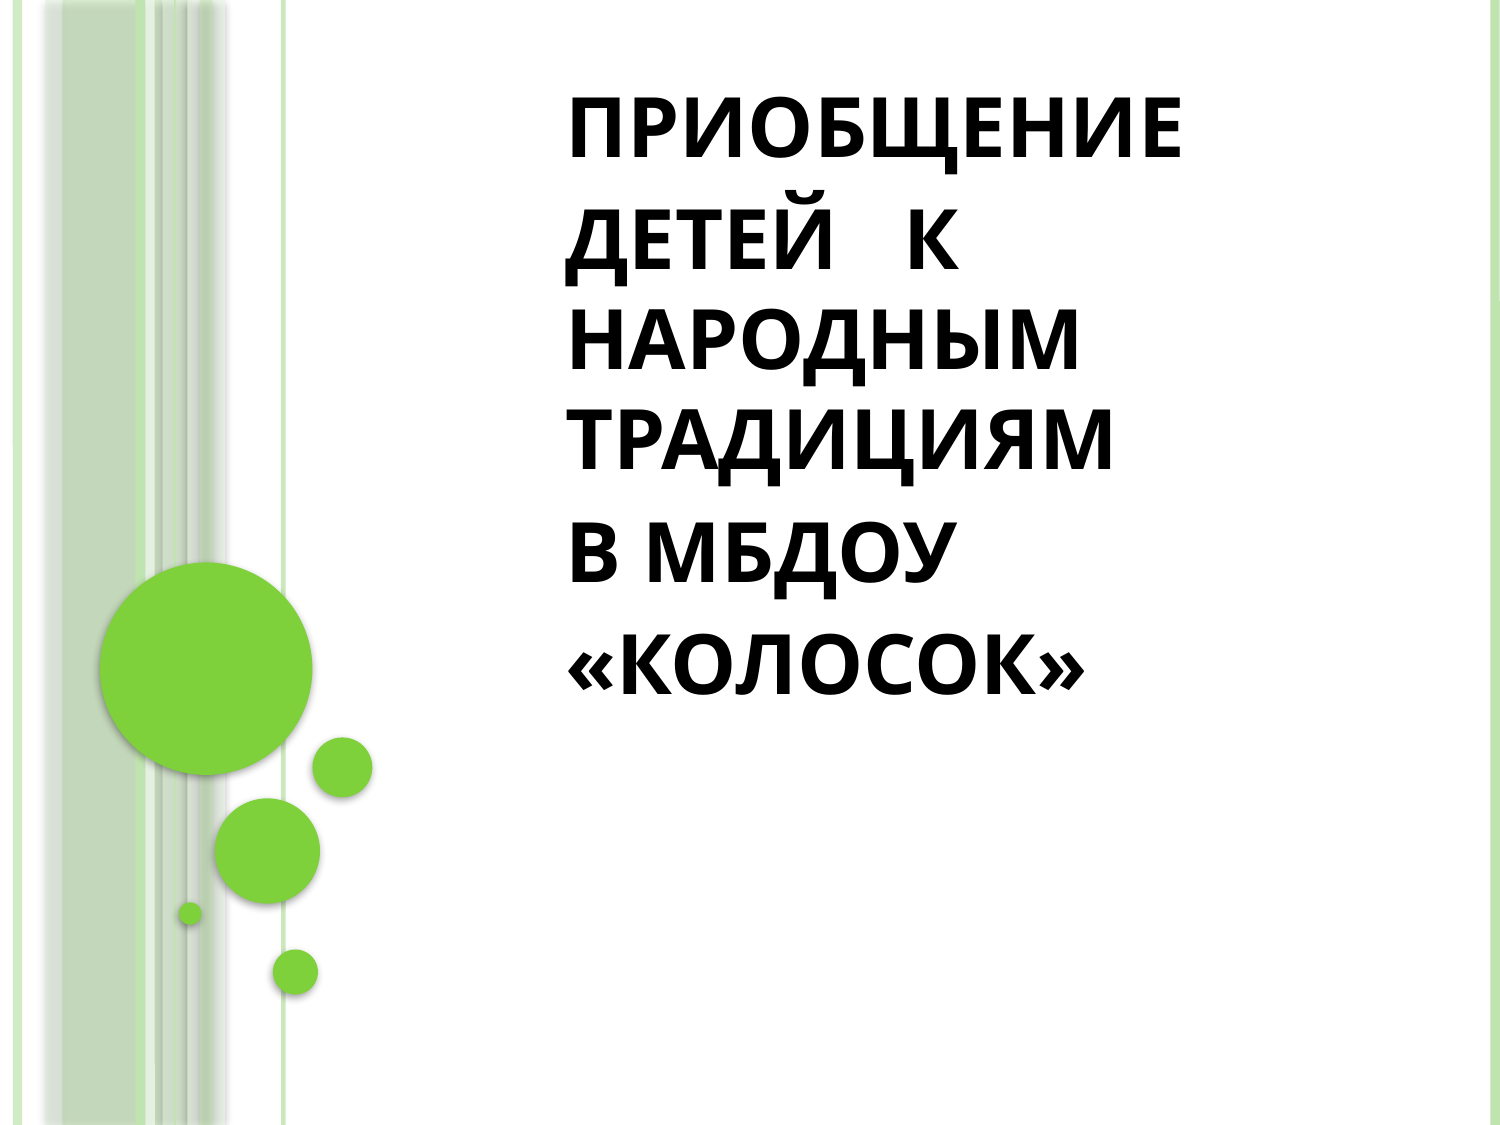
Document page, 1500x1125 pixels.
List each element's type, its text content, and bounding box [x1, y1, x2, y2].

subtitle ПРИОБЩЕНИЕ ДЕТЕЙ К НАРОДНЫМ ТРАДИЦИЯМ В МБДОУ «КОЛОСОК» [550, 66, 1390, 1000]
